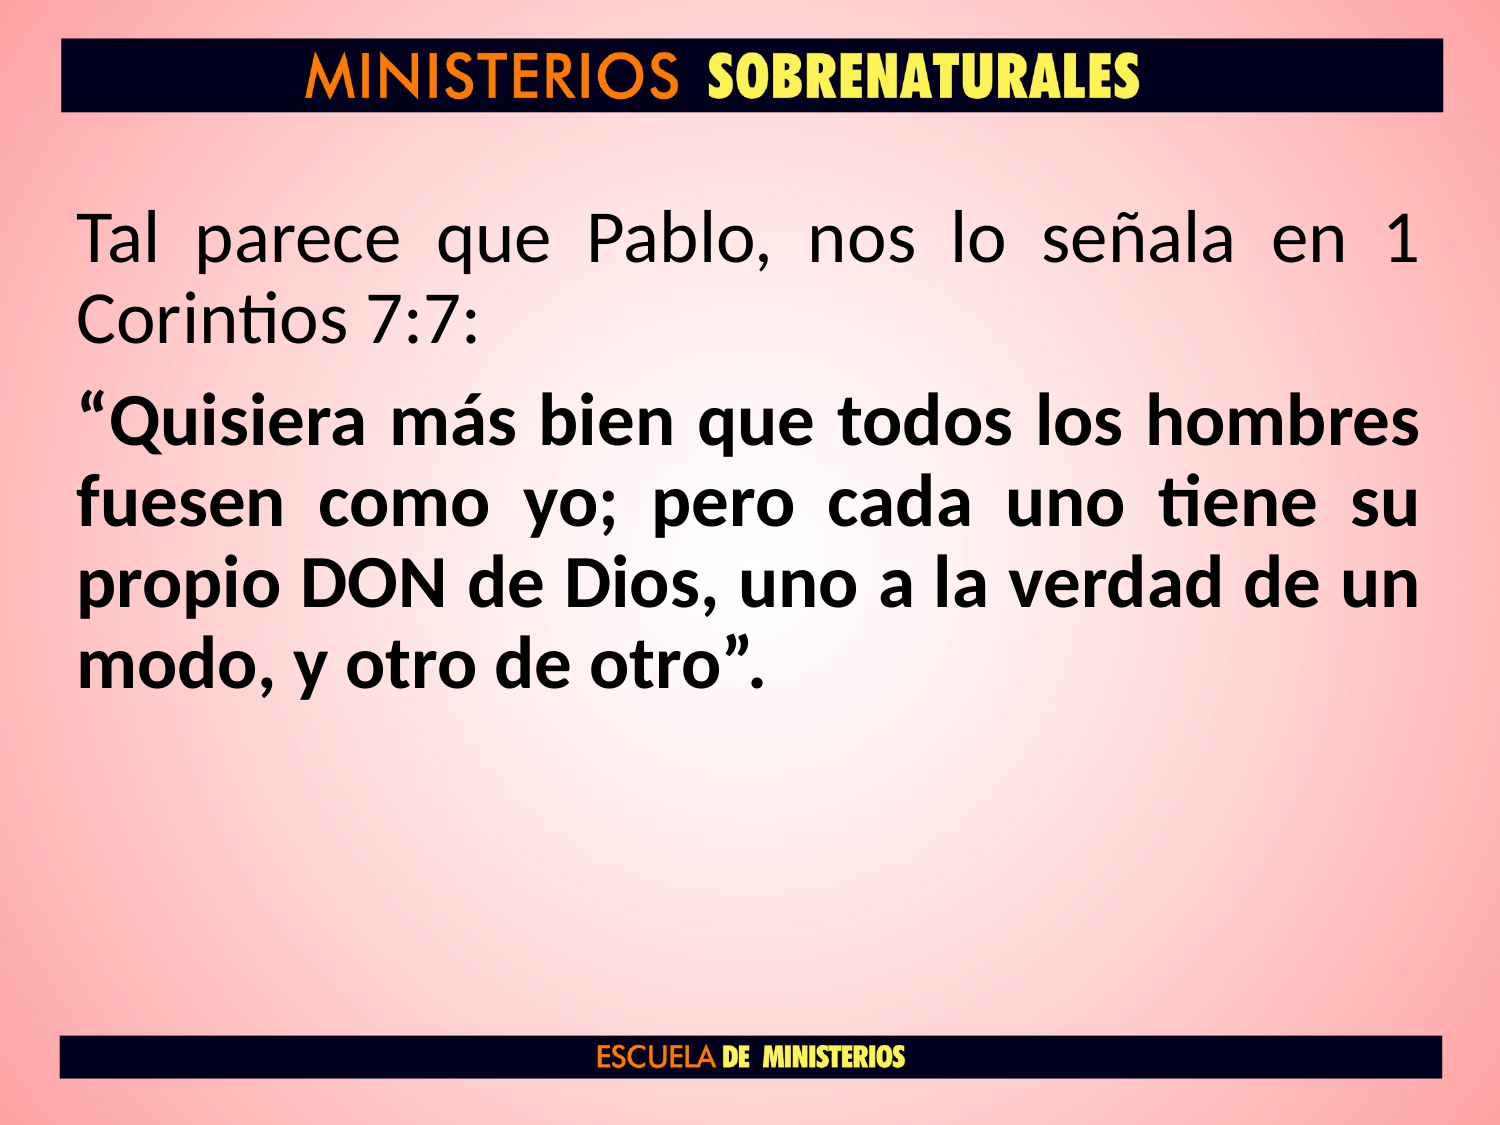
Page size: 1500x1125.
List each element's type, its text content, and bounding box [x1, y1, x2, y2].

picture [0, 0, 1500, 1125]
list Tal parece que Pablo, nos lo señala en 1 Corintios 7:7: “Quisiera más bien que todos los hombres fuesen como yo; pero cada uno tiene su propio DON de Dios, uno a la verdad de un modo, y otro de otro”. [61, 190, 1437, 1014]
